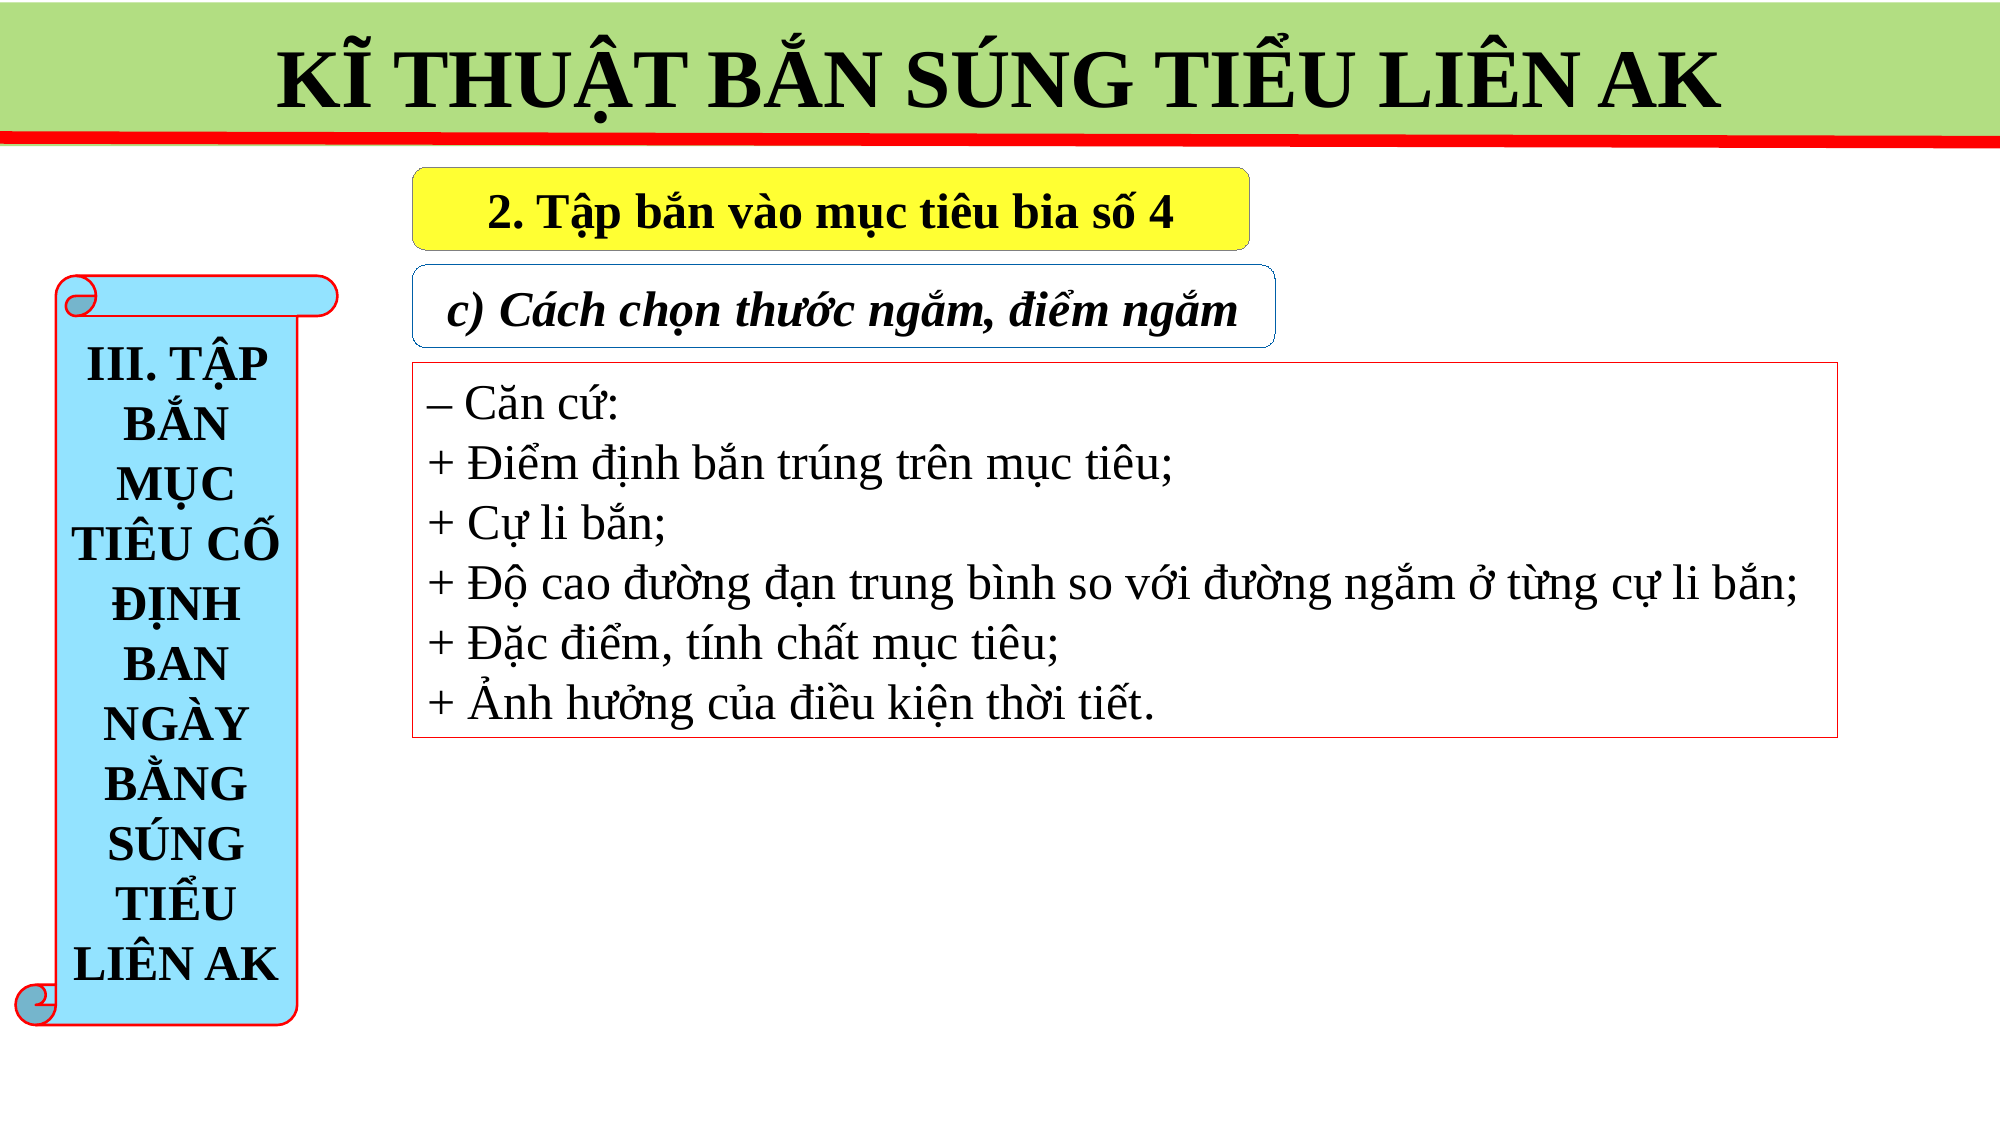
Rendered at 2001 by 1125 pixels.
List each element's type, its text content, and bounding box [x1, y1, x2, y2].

text_box 2. Tập bắn vào mục tiêu bia số 4 [412, 167, 1250, 251]
text_box c) Cách chọn thước ngắm, điểm ngắm [412, 264, 1276, 348]
text_box – Căn cứ: + Điểm định bắn trúng trên mục tiêu; + Cự li bắn; + Độ cao đường đạn trung bình so với đường ngắm ở từng cự li bắn; + Đặc điểm, tính chất mục tiêu; + Ảnh hưởng của điều kiện thời tiết. [412, 362, 1838, 738]
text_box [0, 2, 2000, 147]
text_box III. TẬP BẮN MỤC TIÊU CỐ ĐỊNH BAN NGÀY BẰNG SÚNG TIỂU LIÊN AK [14, 274, 339, 1027]
